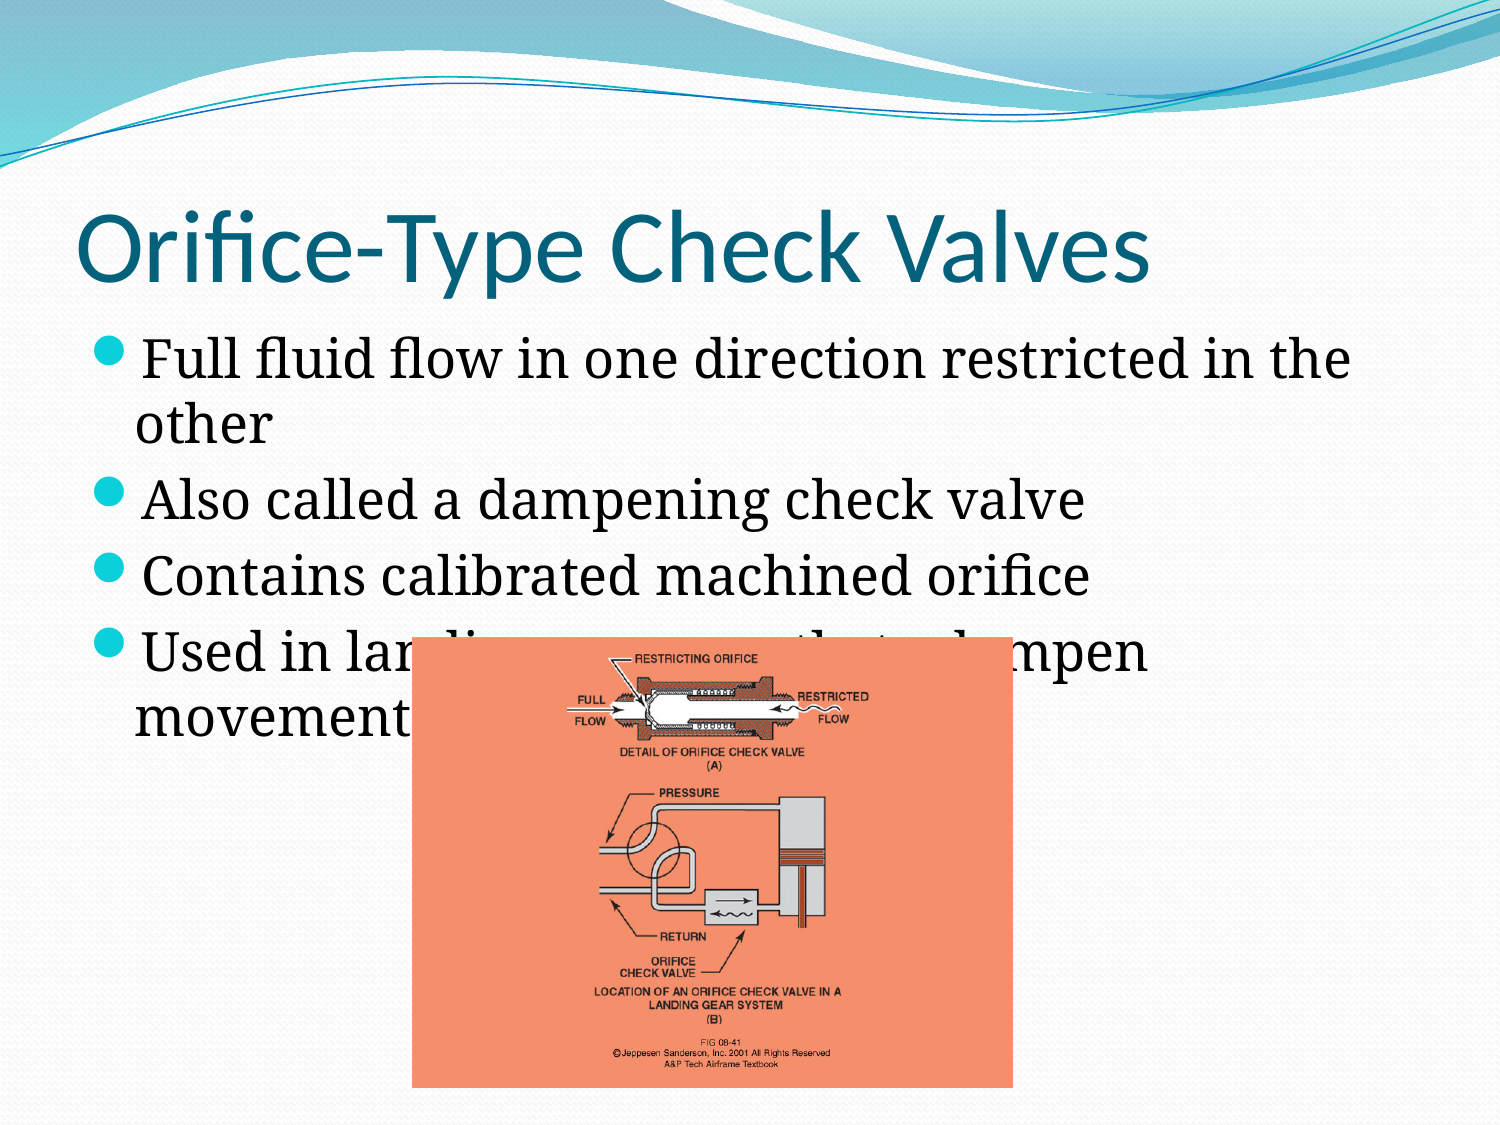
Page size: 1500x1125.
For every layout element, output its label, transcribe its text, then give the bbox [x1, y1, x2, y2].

list Full fluid flow in one direction restricted in the other Also called a dampening check valve Contains calibrated machined orifice Used in landing gear mostly to dampen movement [75, 317, 1425, 1038]
picture [412, 637, 1013, 1088]
title Orifice-Type Check Valves [75, 115, 1425, 303]
